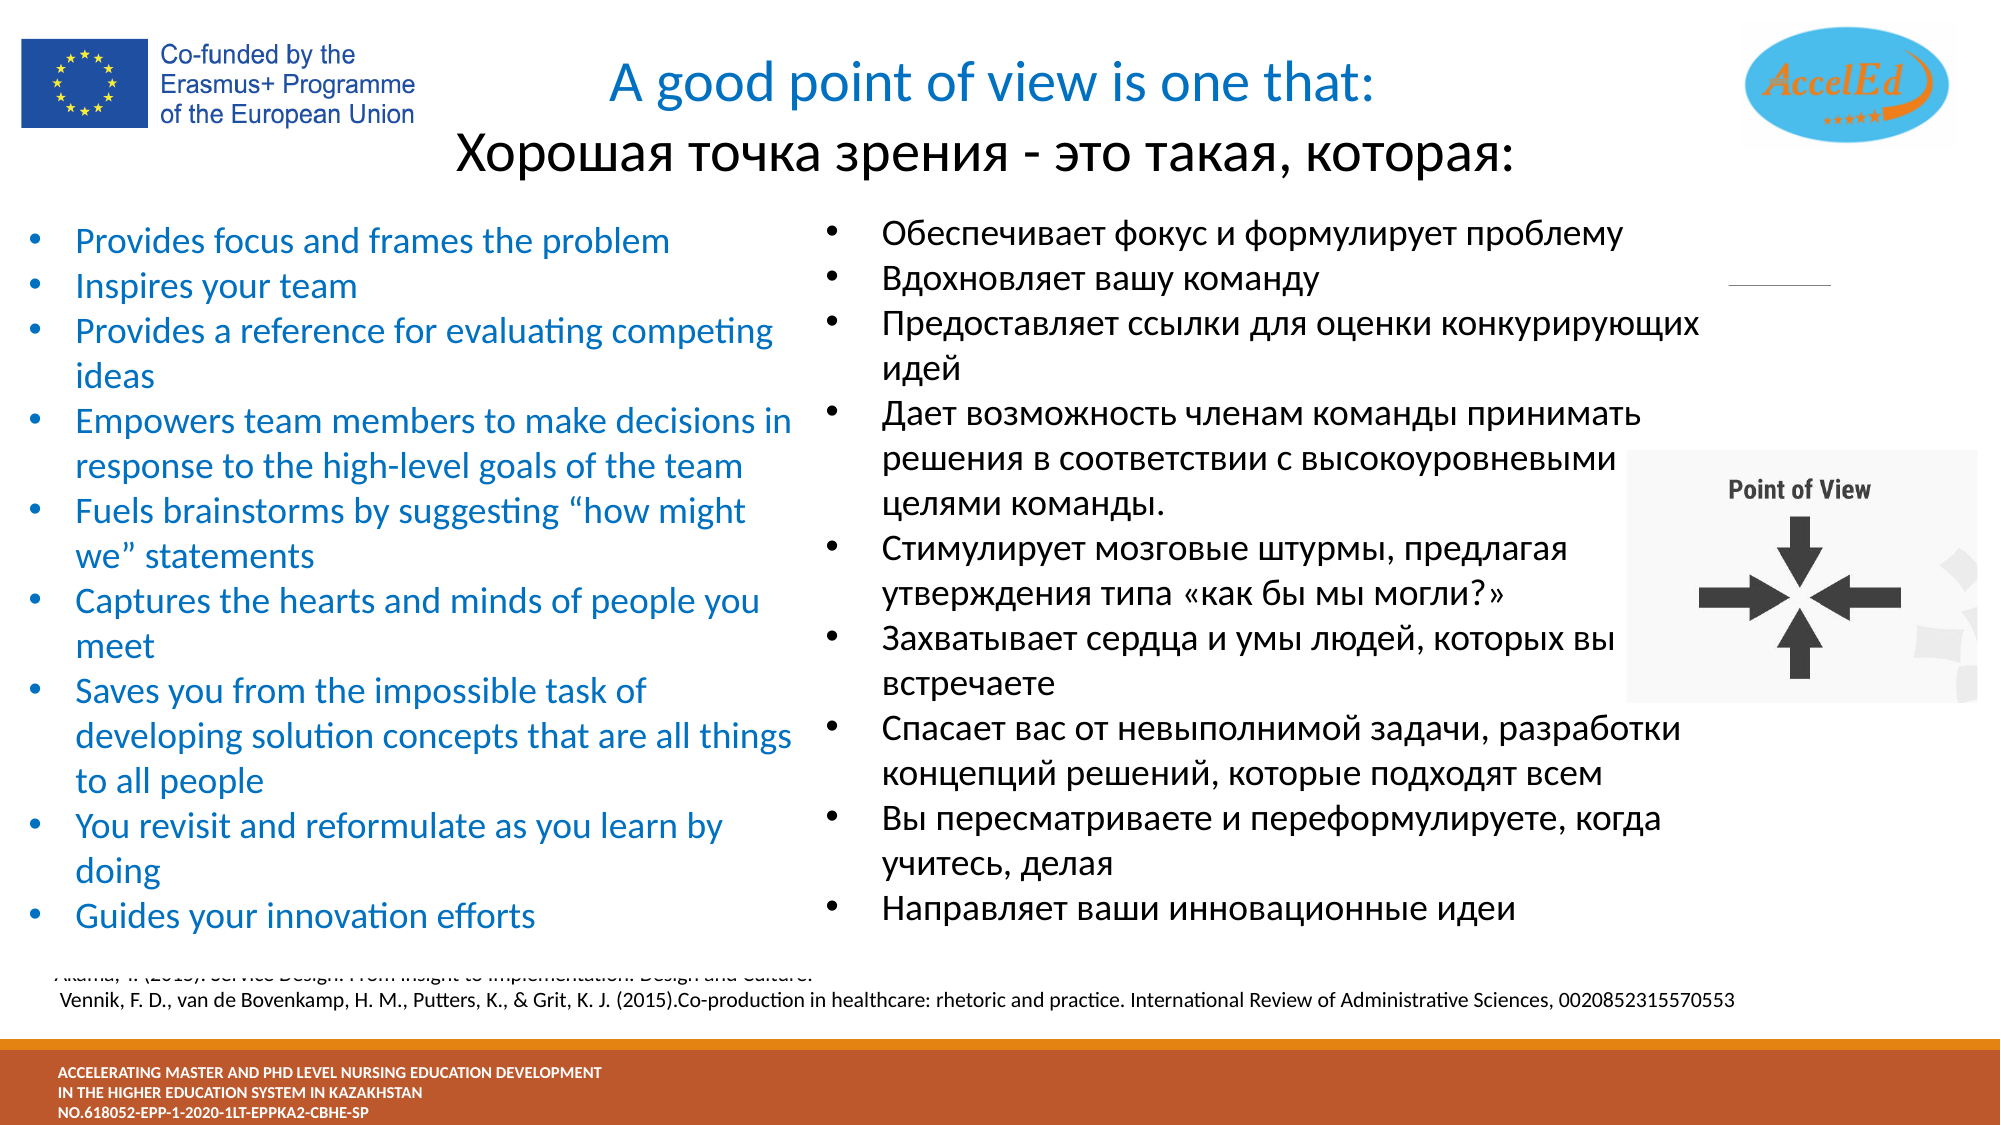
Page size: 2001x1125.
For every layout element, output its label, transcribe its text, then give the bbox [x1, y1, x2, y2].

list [1626, 450, 1978, 703]
picture [0, 20, 578, 144]
text_box A good point of view is one that: Хорошая точка зрения - это такая, которая: [238, 35, 1748, 191]
text_box Akama, Y. (2015). Service Design: From Insight to Implementation. Design and Culture. Vennik, F. D., van de Bovenkamp, H. M., Putters, K., & Grit, K. J. (2015).Co-production in healthcare: rhetoric and practice. International Review of Administrative Sciences, 0020852315570553 [39, 951, 1785, 1019]
picture [1740, 22, 1957, 149]
text_box Provides focus and frames the problem Inspires your team Provides a reference for evaluating competing ideas Empowers team members to make decisions in response to the high-level goals of the team Fuels brainstorms by suggesting “how might we” statements Captures the hearts and minds of people you meet Saves you from the impossible task of developing solution concepts that are all things to all people You revisit and reformulate as you learn by doing Guides your innovation efforts [13, 208, 825, 979]
text_box Обеспечивает фокус и формулирует проблему Вдохновляет вашу команду Предоставляет ссылки для оценки конкурирующих идей Дает возможность членам команды принимать решения в соответствии с высокоуровневыми целями команды. Стимулирует мозговые штурмы, предлагая утверждения типа «как бы мы могли?» Захватывает сердца и умы людей, которых вы встречаете Спасает вас от невыполнимой задачи, разработки концепций решений, которые подходят всем Вы пересматриваете и переформулируете, когда учитесь, делая Направляет ваши инновационные идеи [810, 200, 1729, 951]
